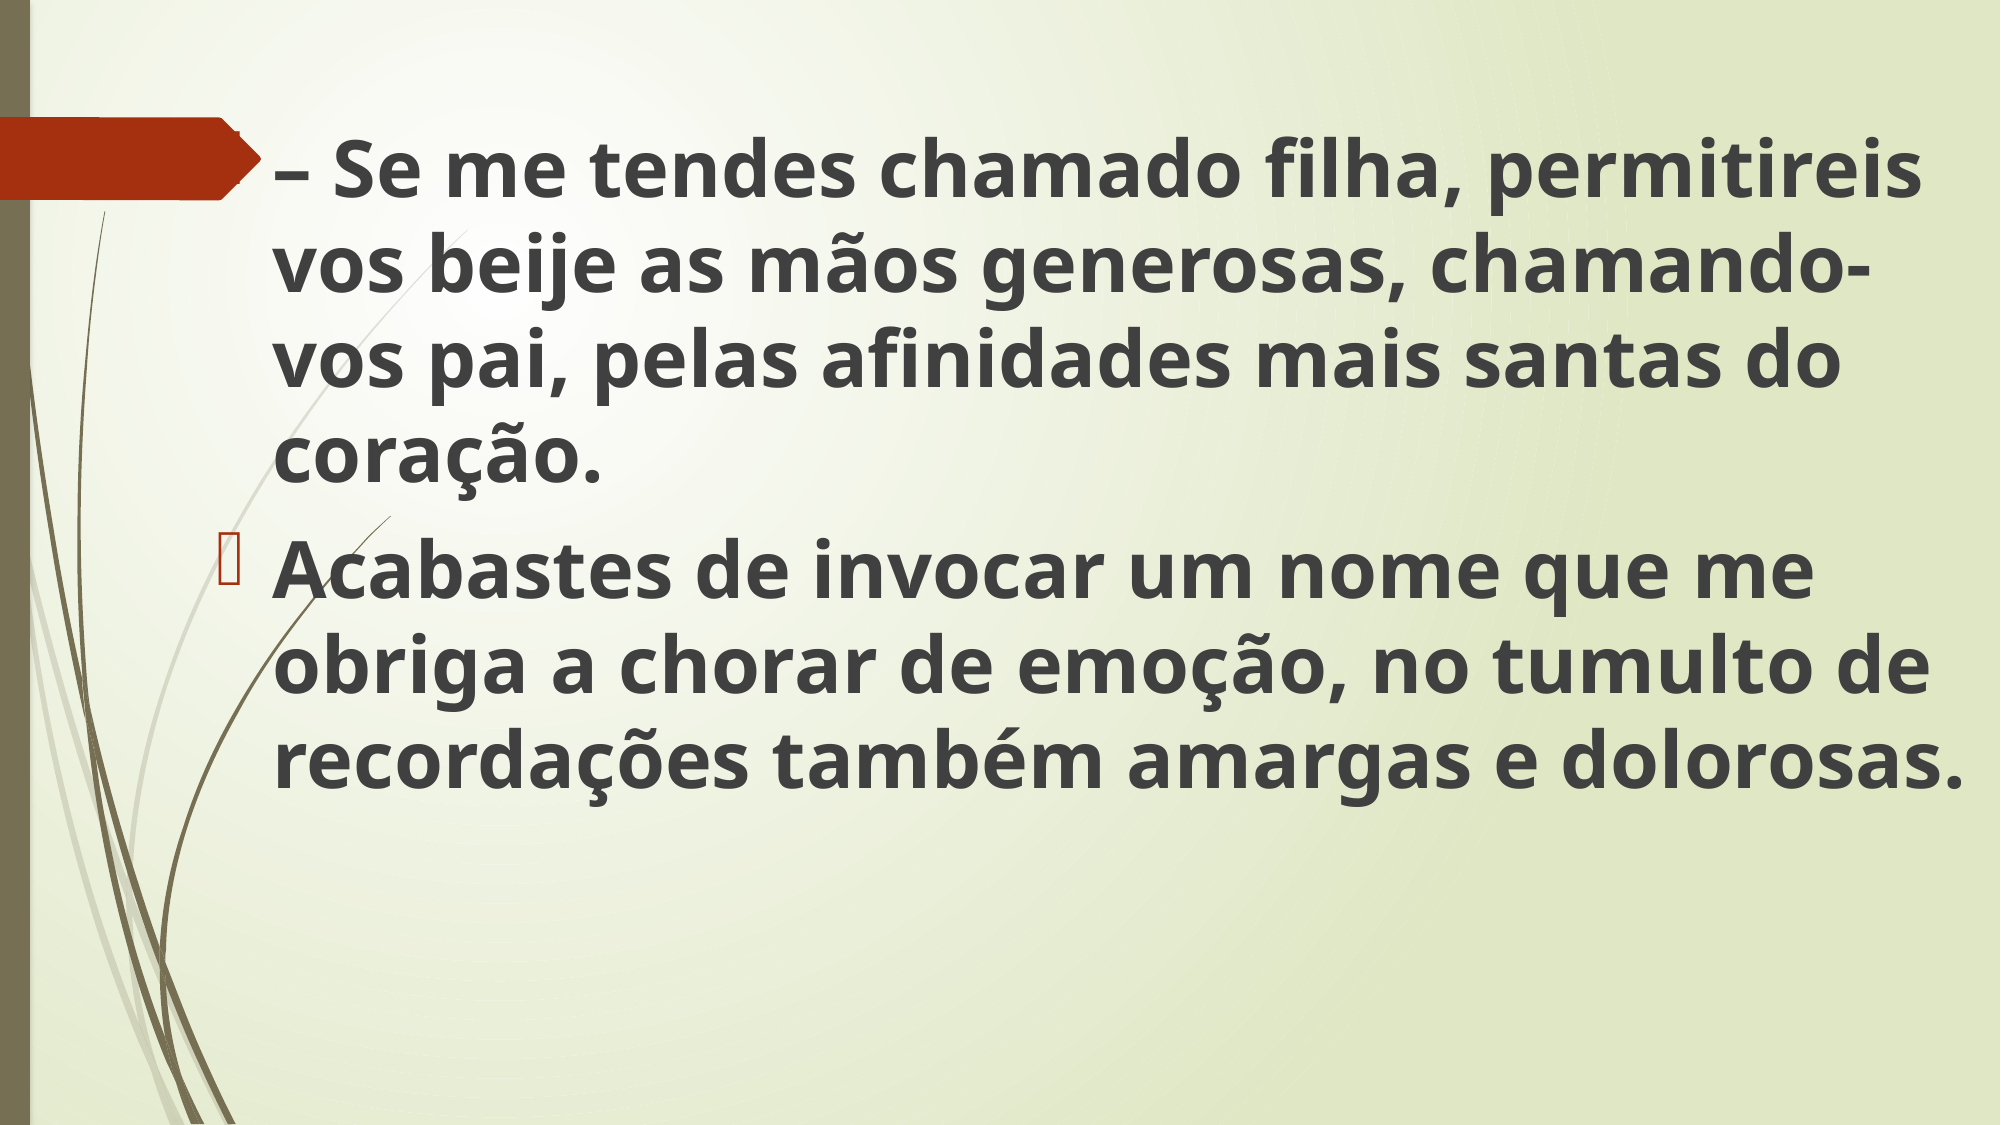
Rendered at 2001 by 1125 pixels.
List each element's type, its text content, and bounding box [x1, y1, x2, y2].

list – Se me tendes chamado filha, permitireis vos beije as mãos generosas, chamando-vos pai, pelas afinidades mais santas do coração. Acabastes de invocar um nome que me obriga a chorar de emoção, no tumulto de recordações também amargas e dolorosas. [201, 0, 2000, 1125]
